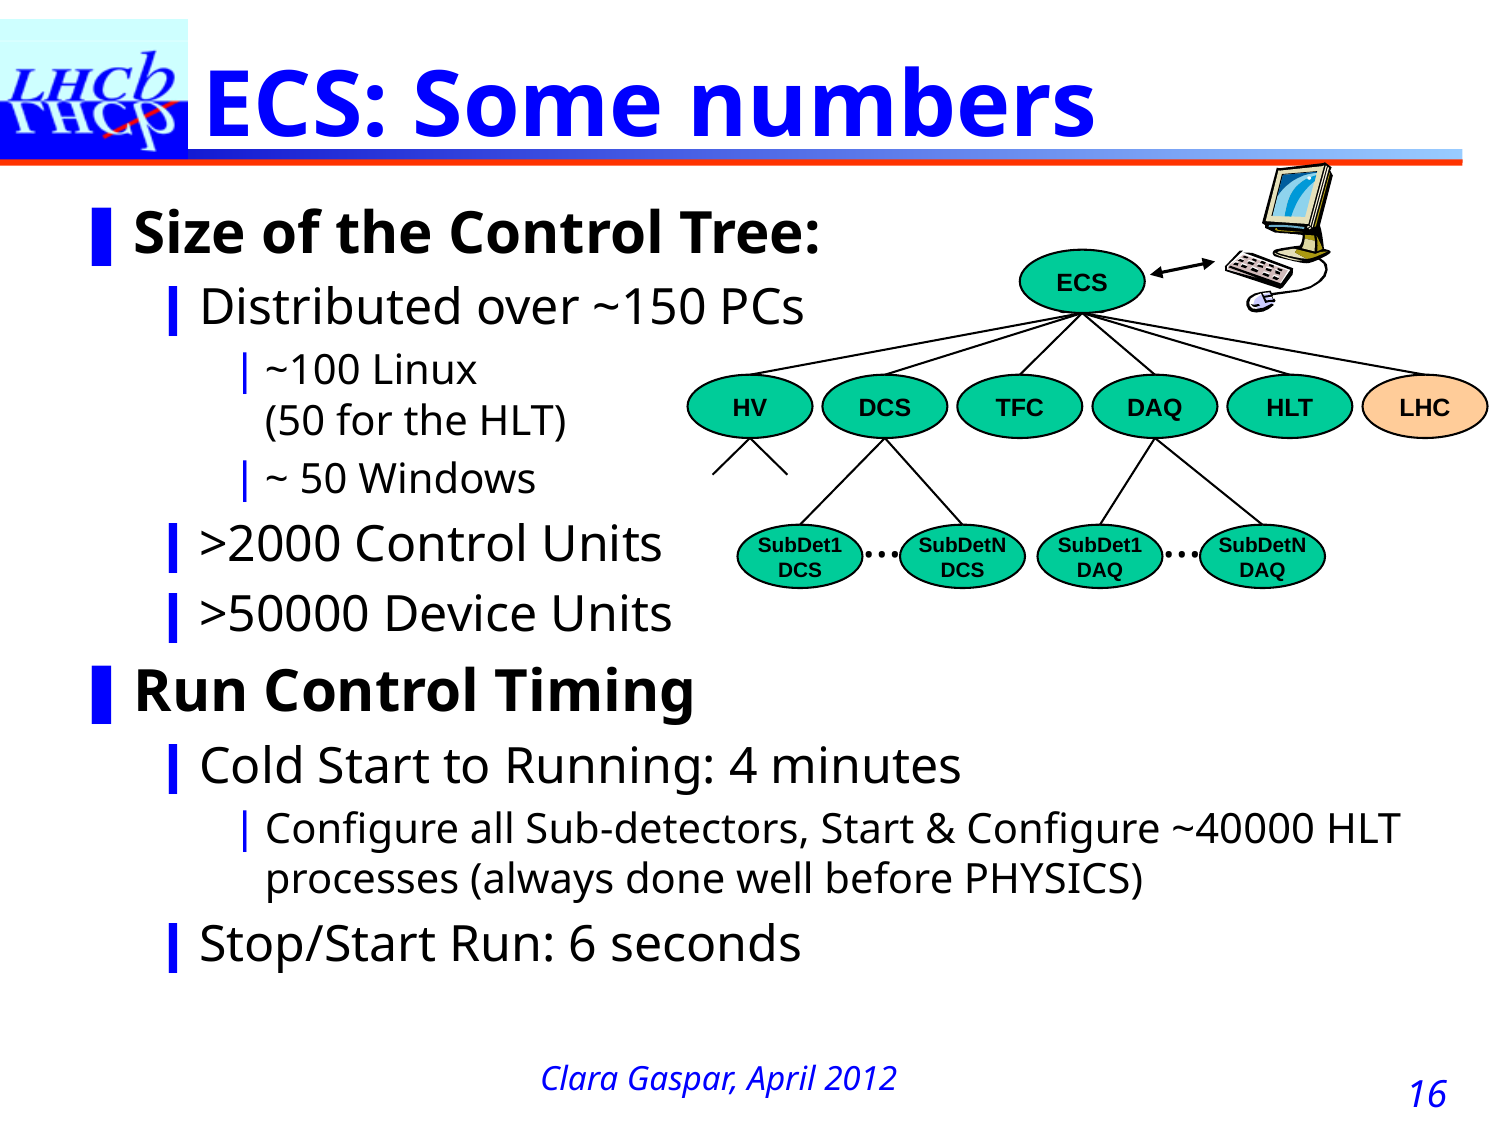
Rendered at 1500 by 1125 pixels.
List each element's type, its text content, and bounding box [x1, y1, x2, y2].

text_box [886, 437, 963, 525]
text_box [1082, 312, 1291, 375]
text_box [749, 312, 883, 375]
picture [0, 19, 188, 159]
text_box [1224, 161, 1333, 311]
slide_number 16 [1324, 1062, 1463, 1125]
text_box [712, 437, 751, 475]
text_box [799, 437, 886, 525]
title ECS: Some numbers [187, 37, 1451, 163]
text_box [884, 312, 1076, 375]
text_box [1099, 437, 1156, 525]
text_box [751, 437, 788, 475]
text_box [1019, 249, 1145, 314]
list Size of the Control Tree: Distributed over ~150 PCs ~100 Linux (50 for the HLT) ~ 50 Windows >2000 Control Units >50000 Device Units Run Control Timing Cold Start to Running: 4 minutes Configure all Sub-detectors, Start & Configure ~40000 HLT processes (always done well before PHYSICS) Stop/Start Run: 6 seconds [62, 187, 1463, 1026]
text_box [1156, 437, 1263, 525]
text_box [1291, 312, 1426, 375]
text_box LHC [1463, 381, 1488, 432]
